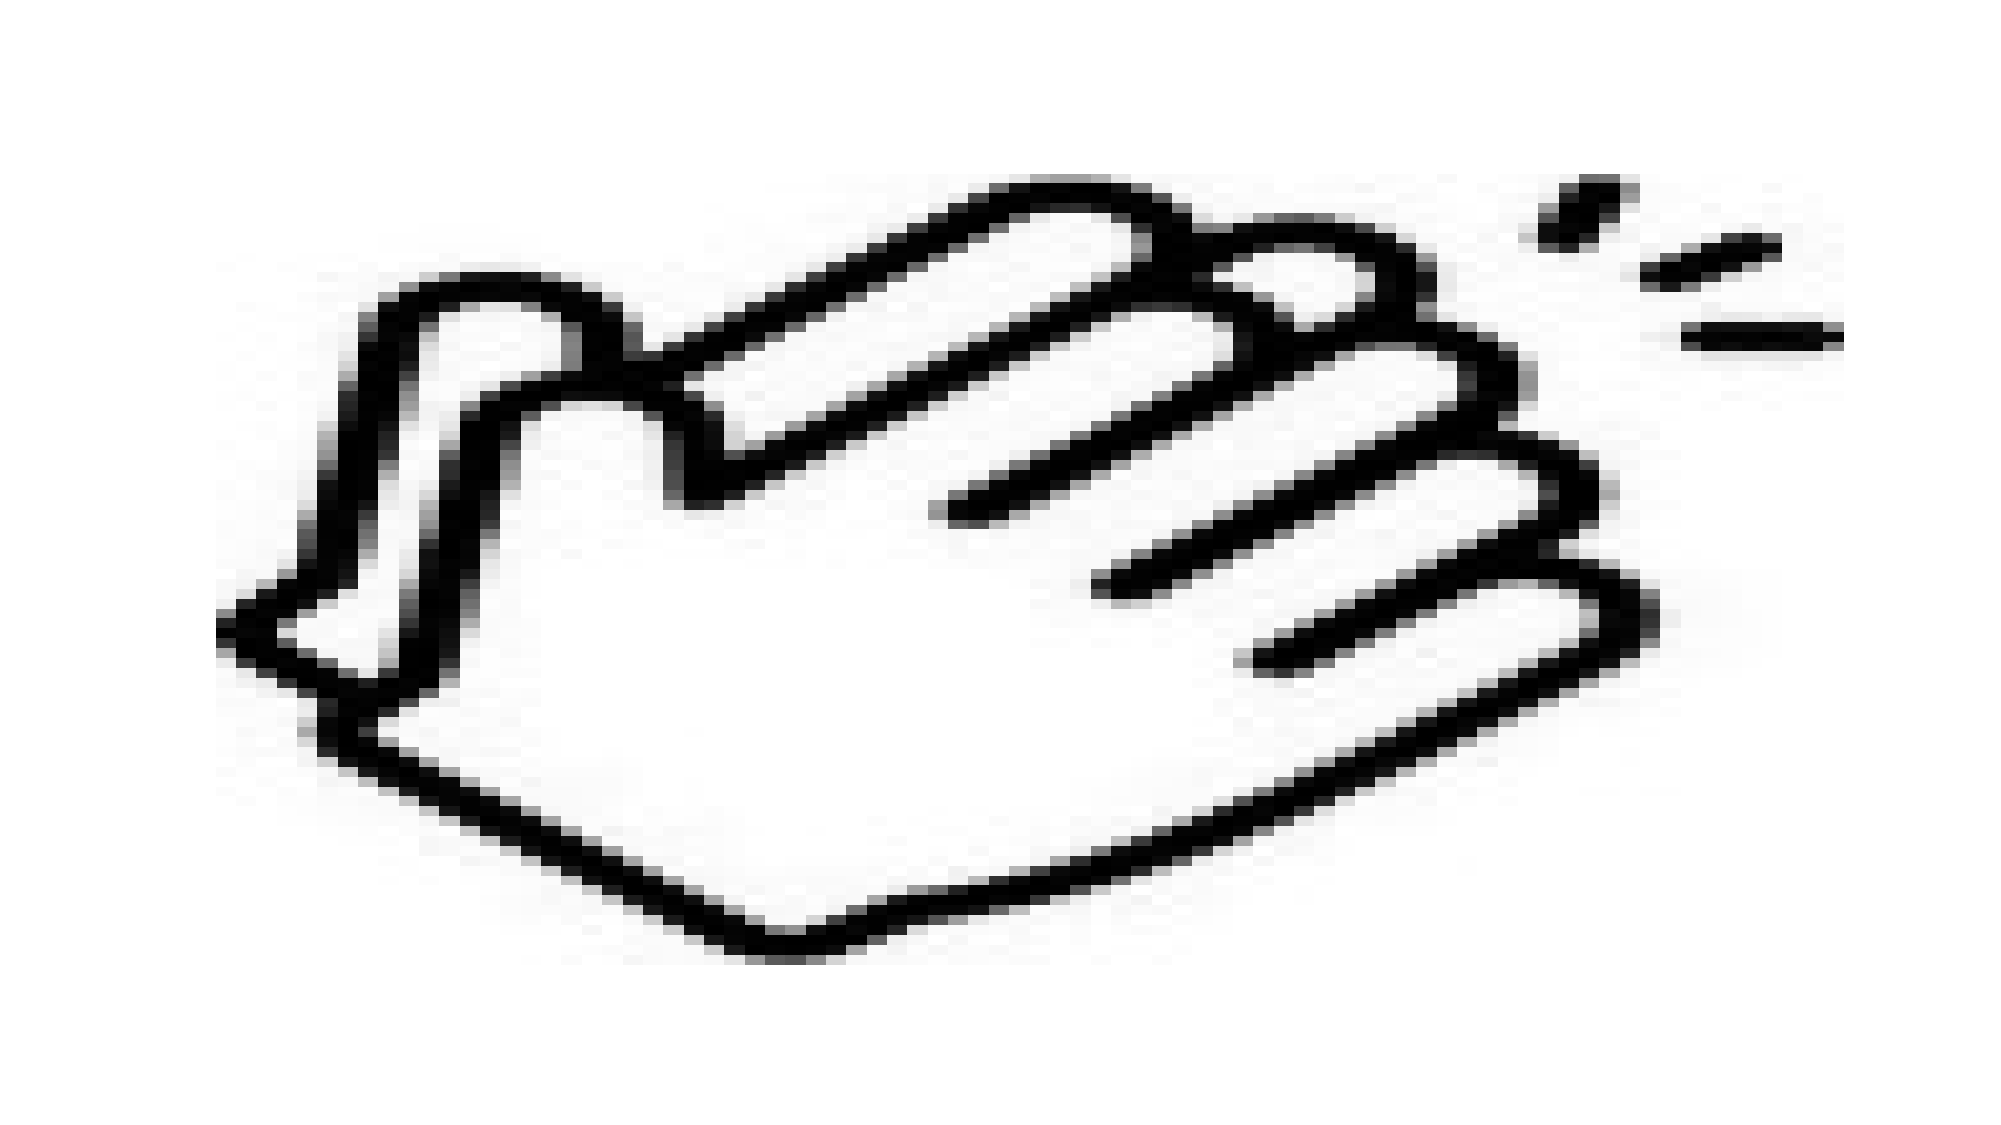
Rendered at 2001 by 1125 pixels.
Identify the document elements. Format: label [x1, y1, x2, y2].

picture [216, 174, 1844, 965]
